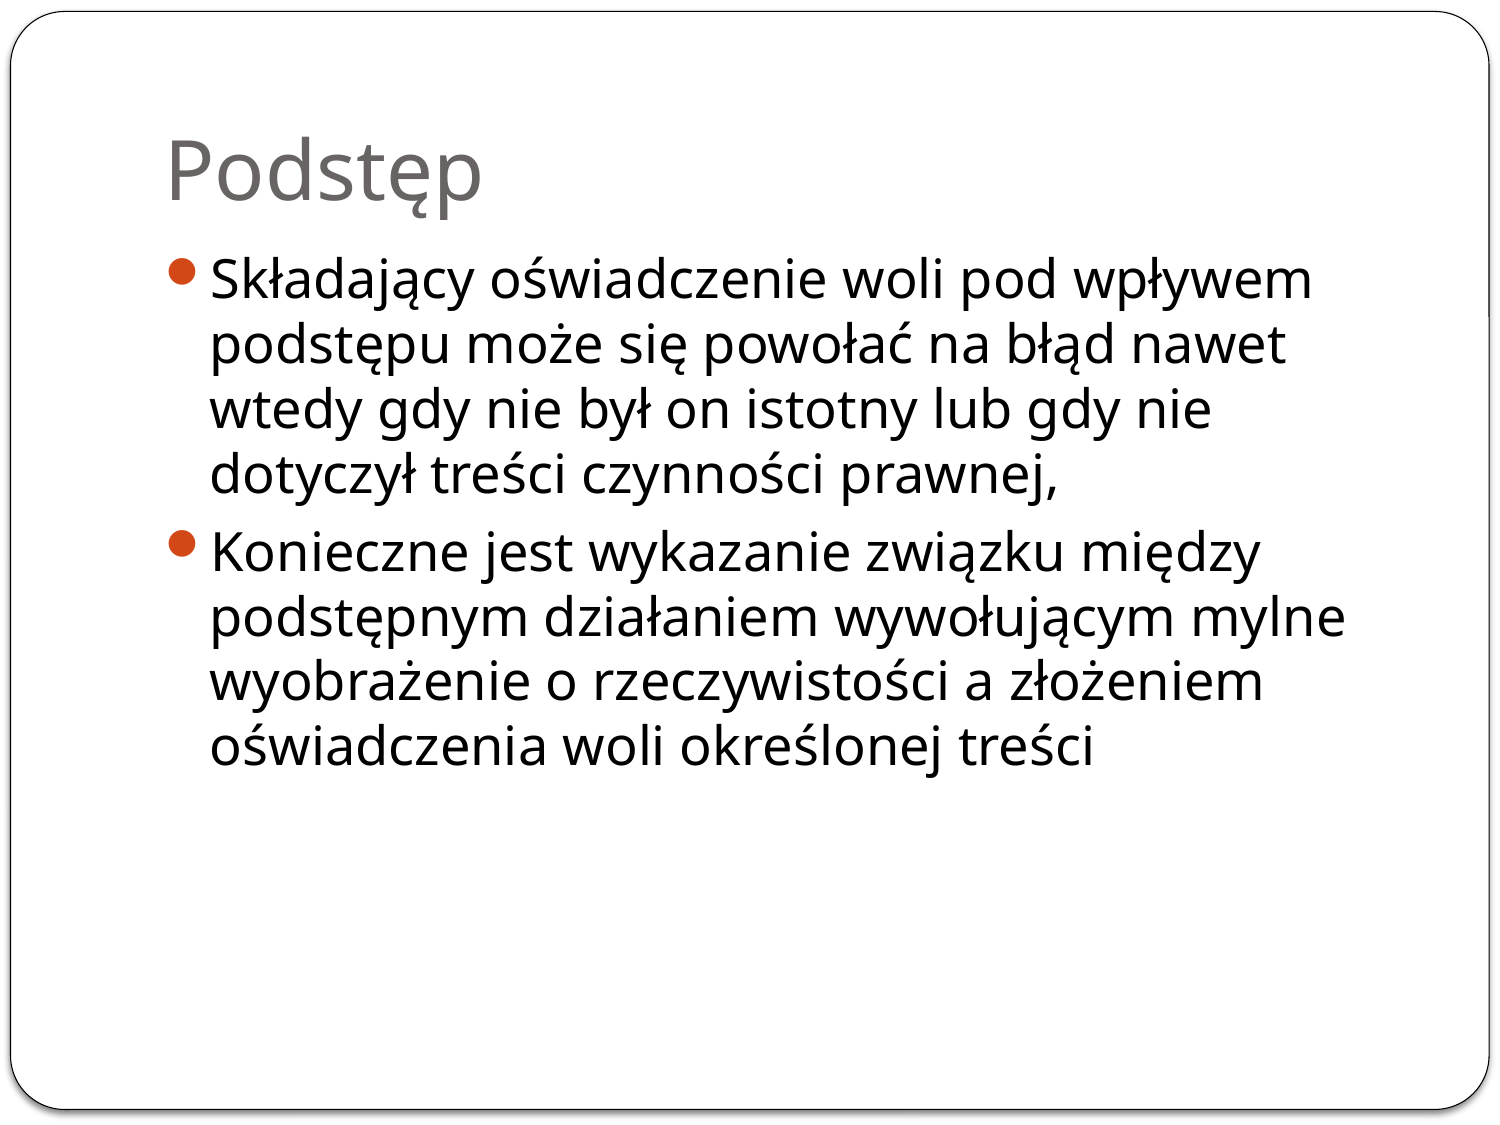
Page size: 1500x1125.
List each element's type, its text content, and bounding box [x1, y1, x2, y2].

title Podstęp [150, 45, 1425, 233]
list Składający oświadczenie woli pod wpływem podstępu może się powołać na błąd nawet wtedy gdy nie był on istotny lub gdy nie dotyczył treści czynności prawnej, Konieczne jest wykazanie związku między podstępnym działaniem wywołującym mylne wyobrażenie o rzeczywistości a złożeniem oświadczenia woli określonej treści [150, 237, 1425, 988]
